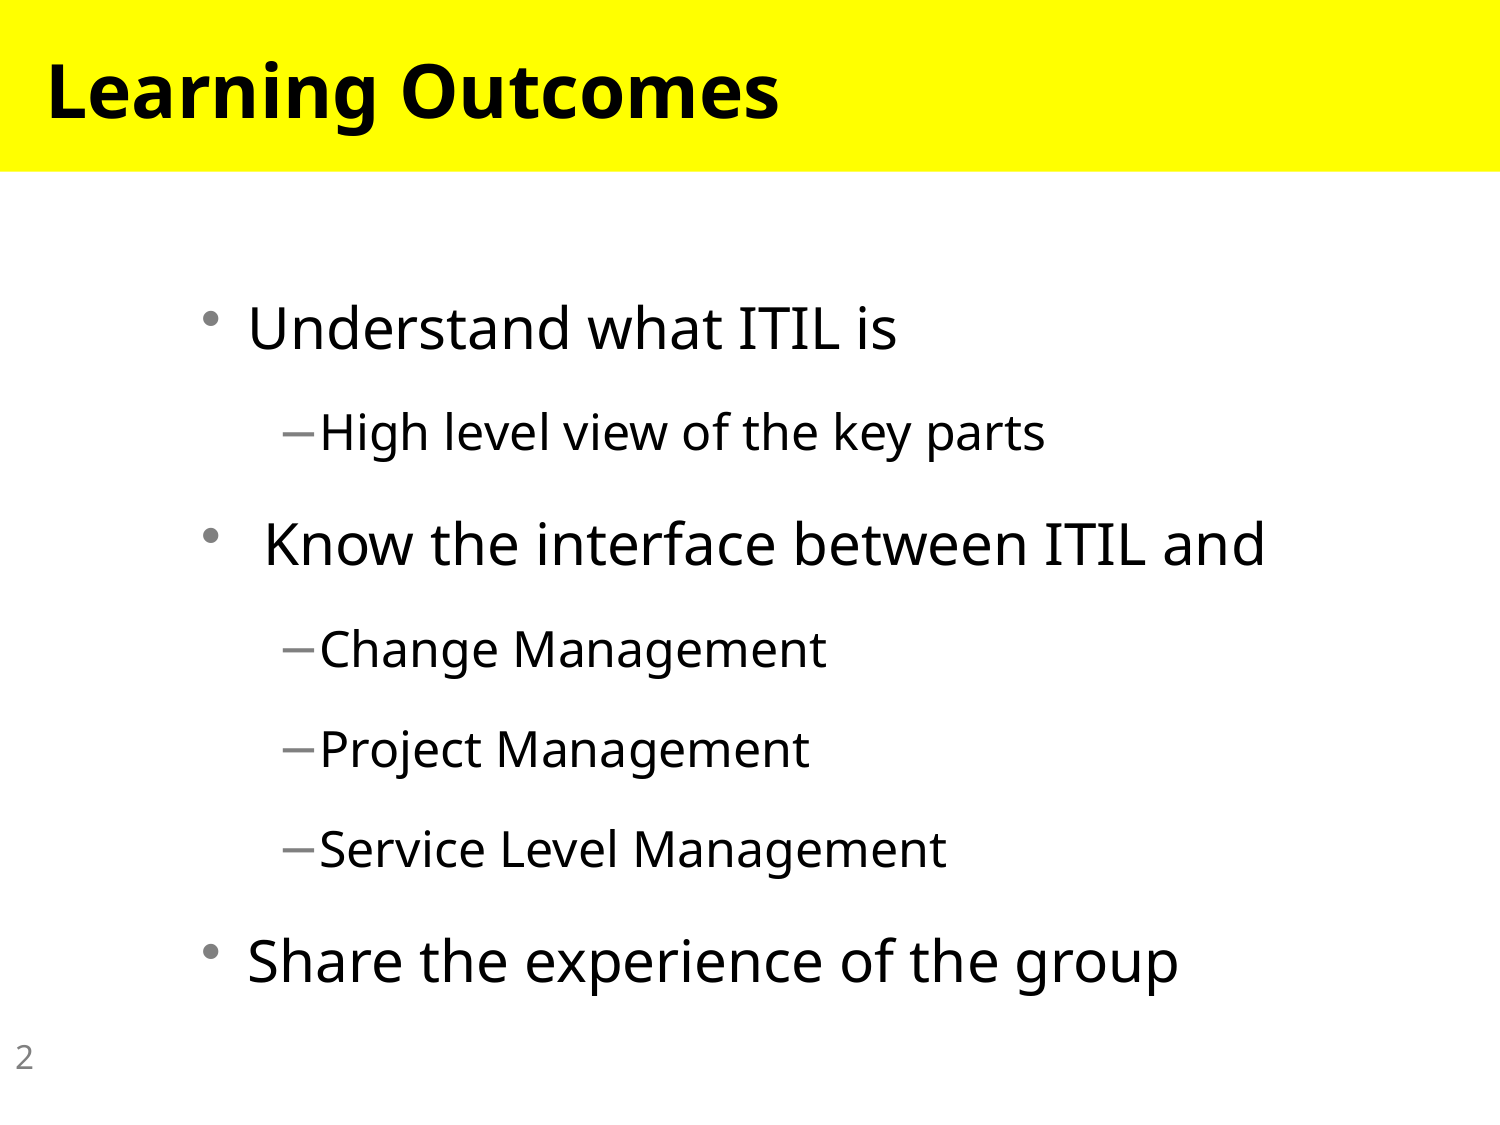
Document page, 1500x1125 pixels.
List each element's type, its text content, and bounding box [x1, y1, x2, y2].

list Understand what ITIL is High level view of the key parts Know the interface between ITIL and Change Management Project Management Service Level Management Share the experience of the group [98, 248, 1379, 1100]
title Learning Outcomes [0, 15, 1500, 163]
slide_number 2 [0, 1028, 98, 1097]
